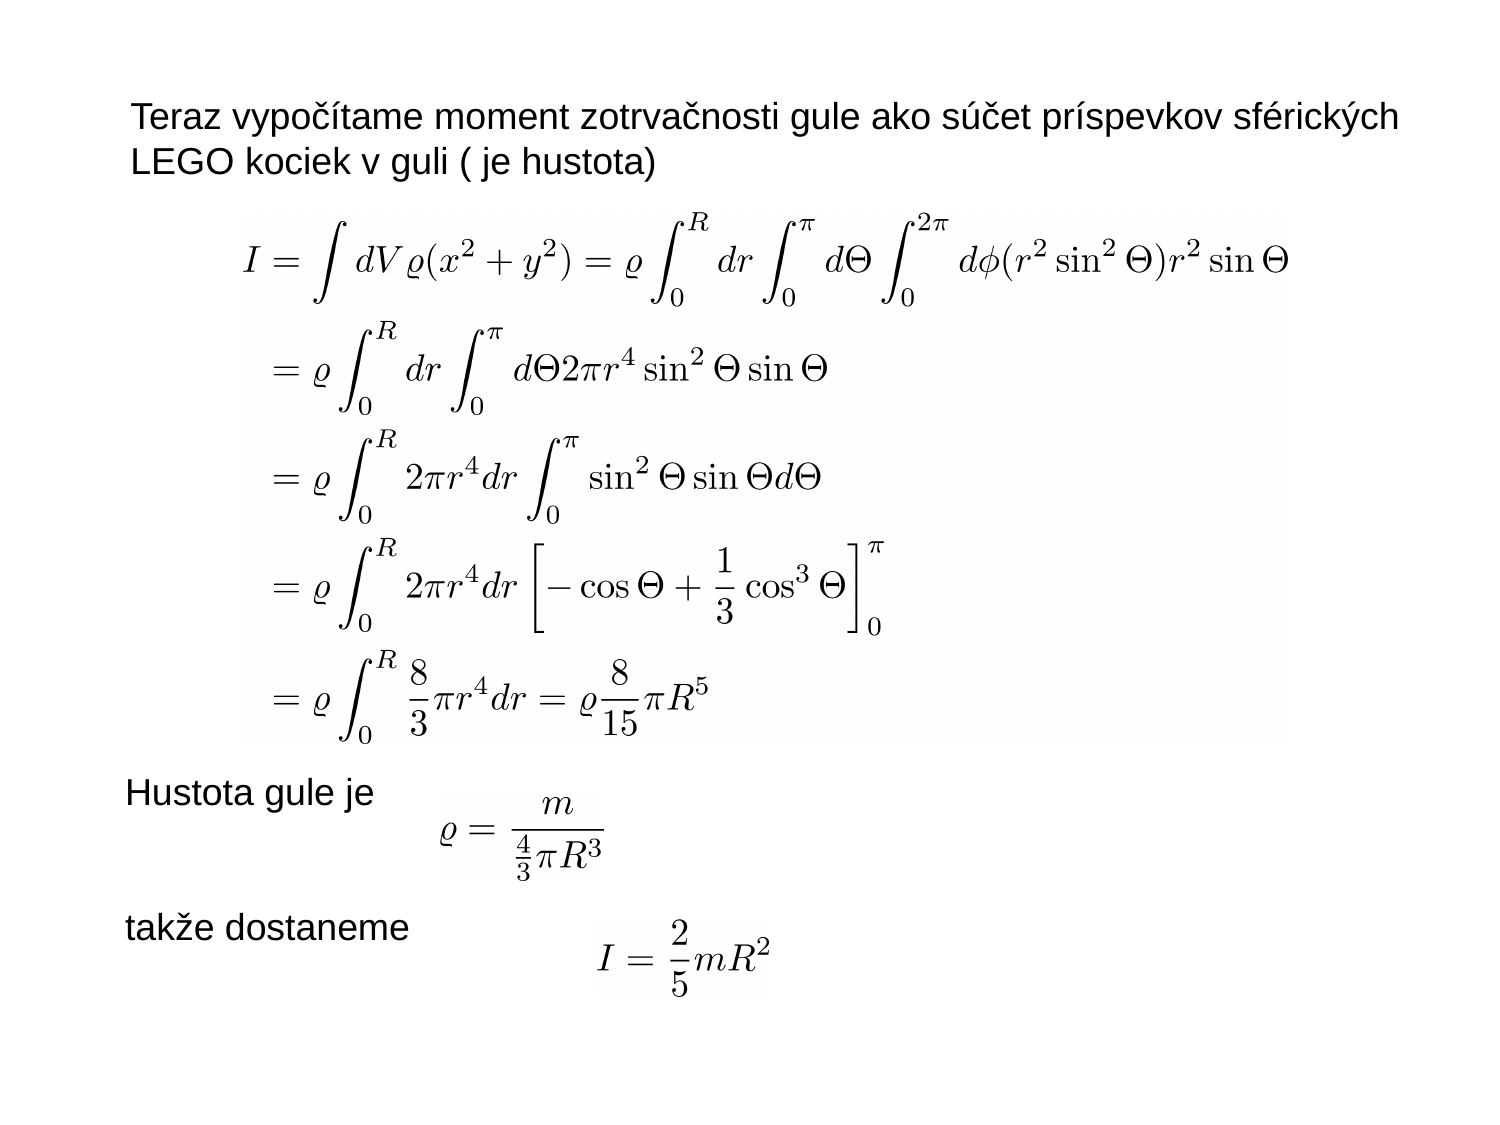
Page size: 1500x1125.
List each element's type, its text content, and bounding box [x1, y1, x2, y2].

text_box Hustota gule je takže dostaneme [110, 760, 1459, 956]
picture [440, 797, 604, 881]
picture [597, 919, 769, 997]
picture [243, 212, 1288, 745]
